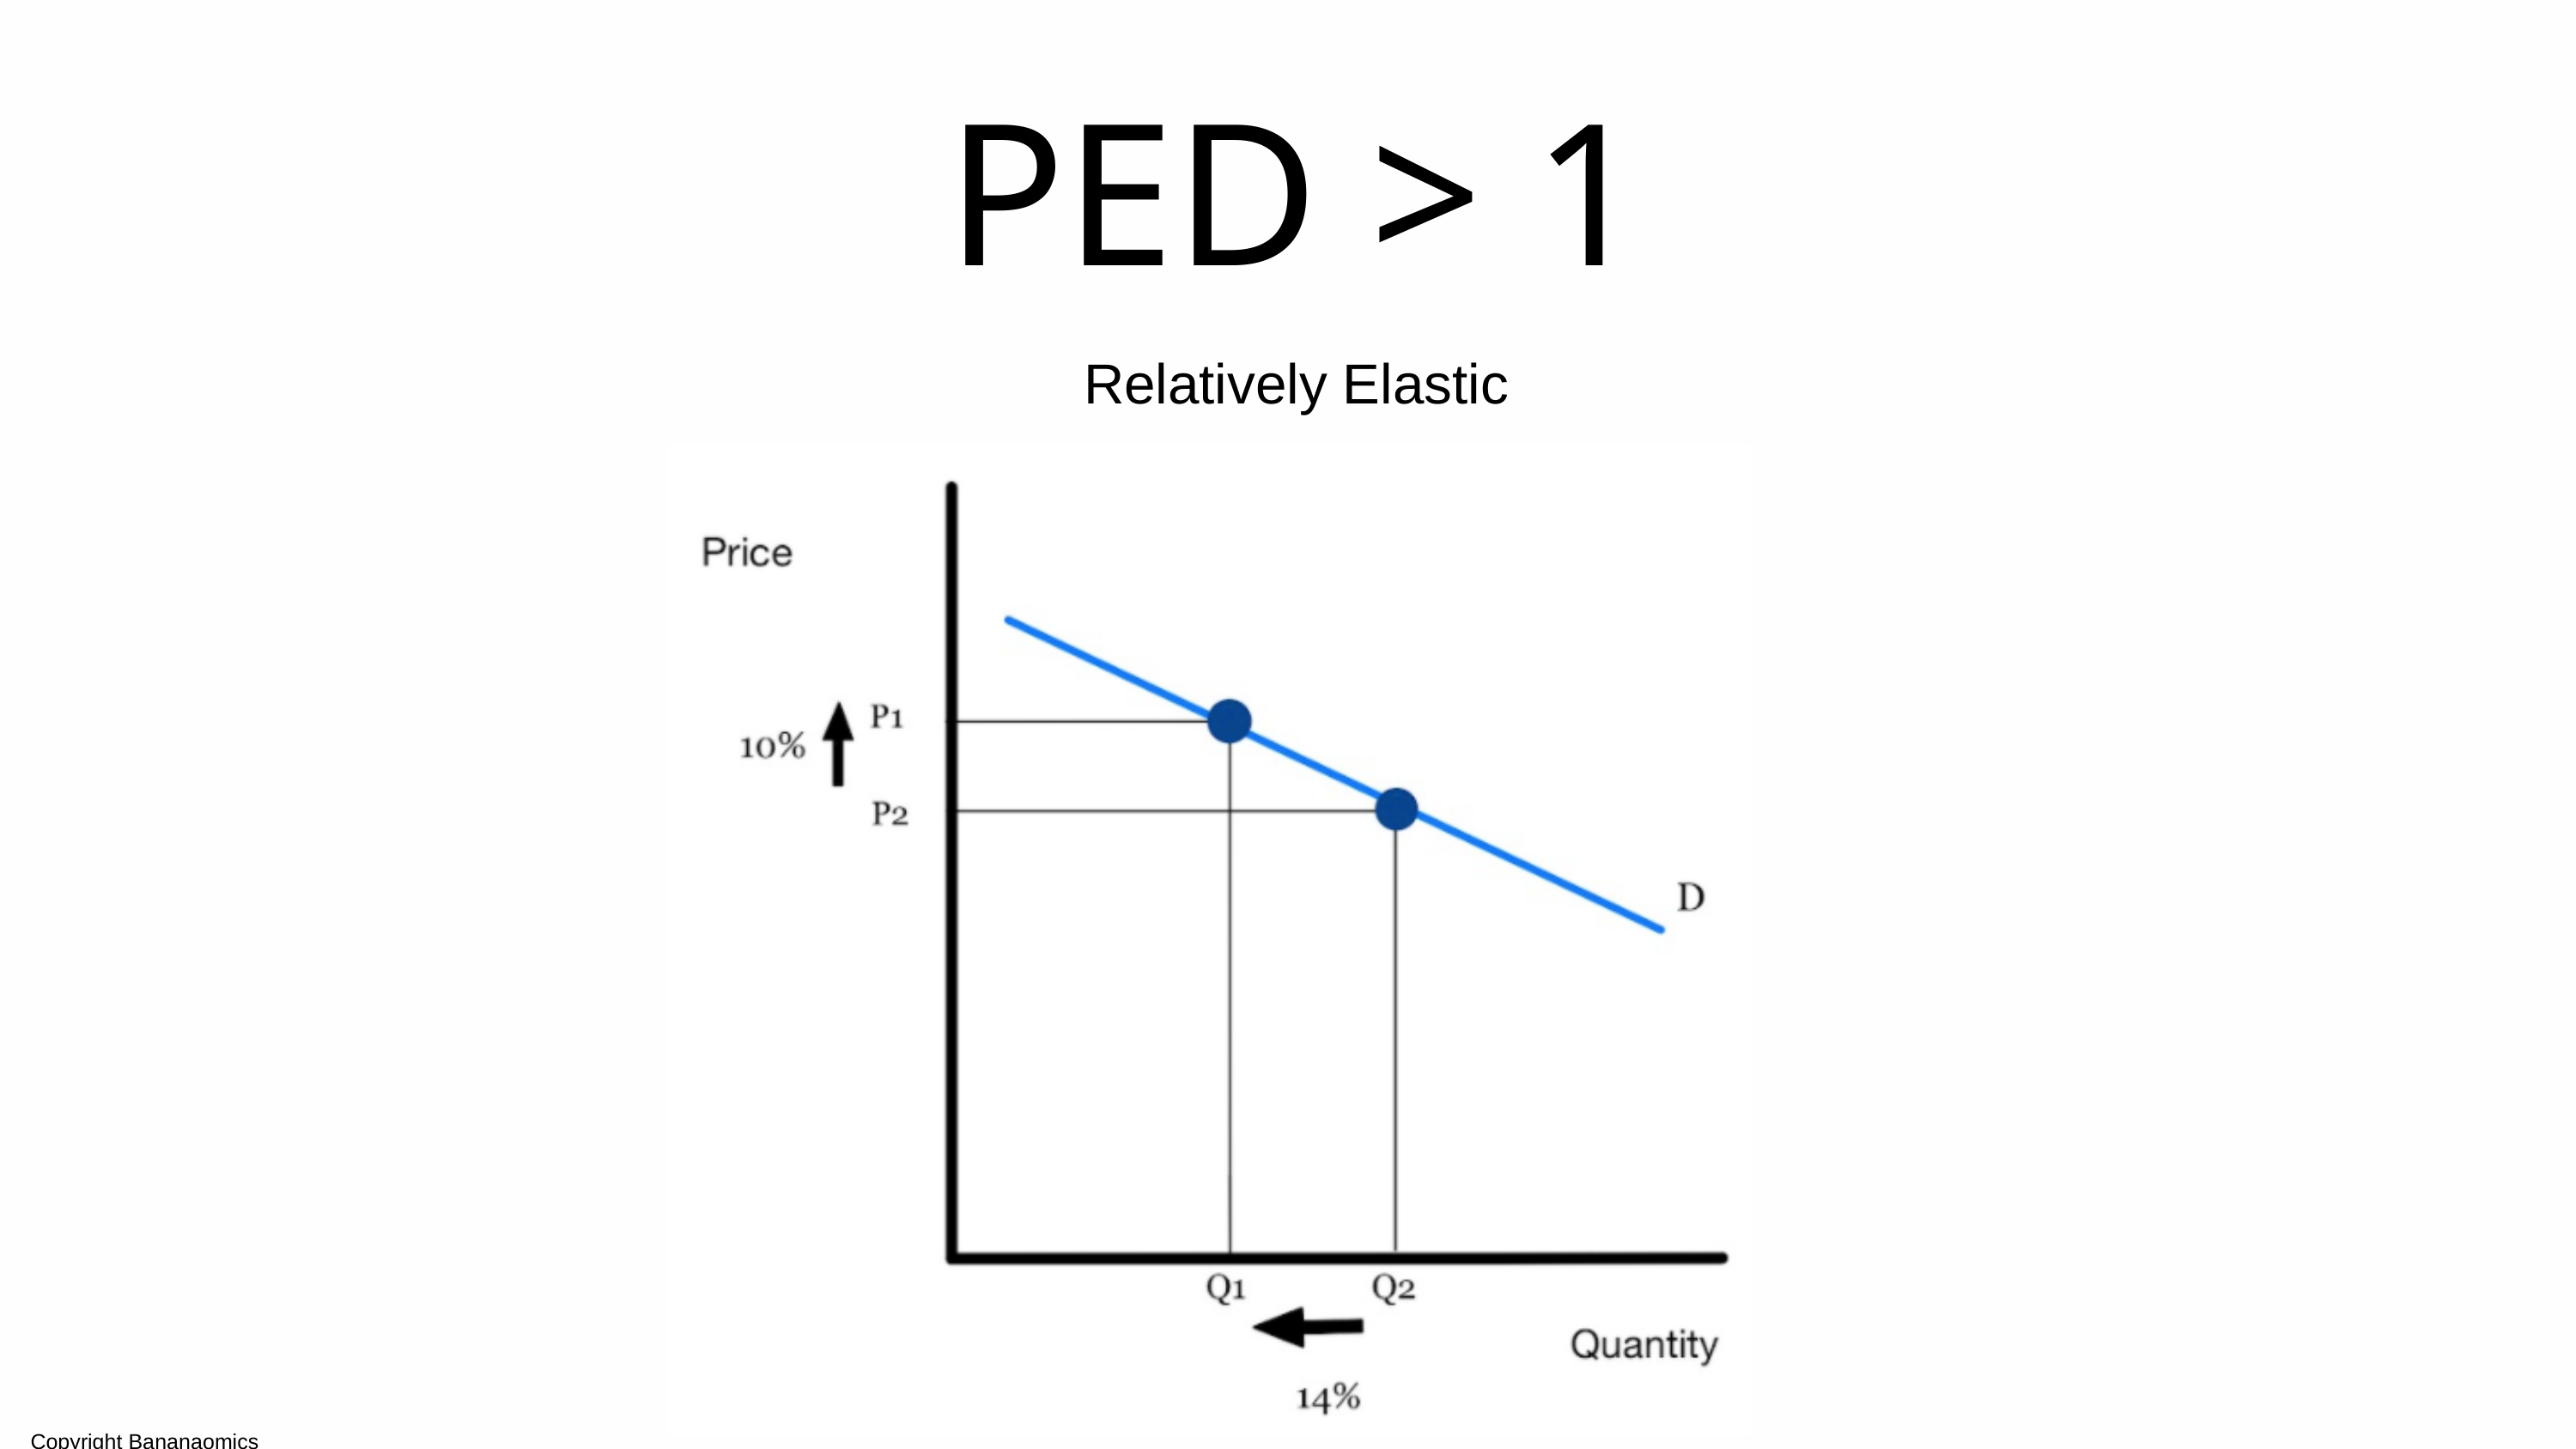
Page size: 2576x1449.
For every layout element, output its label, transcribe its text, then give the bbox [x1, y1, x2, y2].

picture [667, 444, 1751, 1437]
text_box Relatively Elastic [95, 321, 2497, 687]
text_box Copyright Bananaomics [0, 1417, 553, 1449]
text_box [144, 88, 2448, 370]
